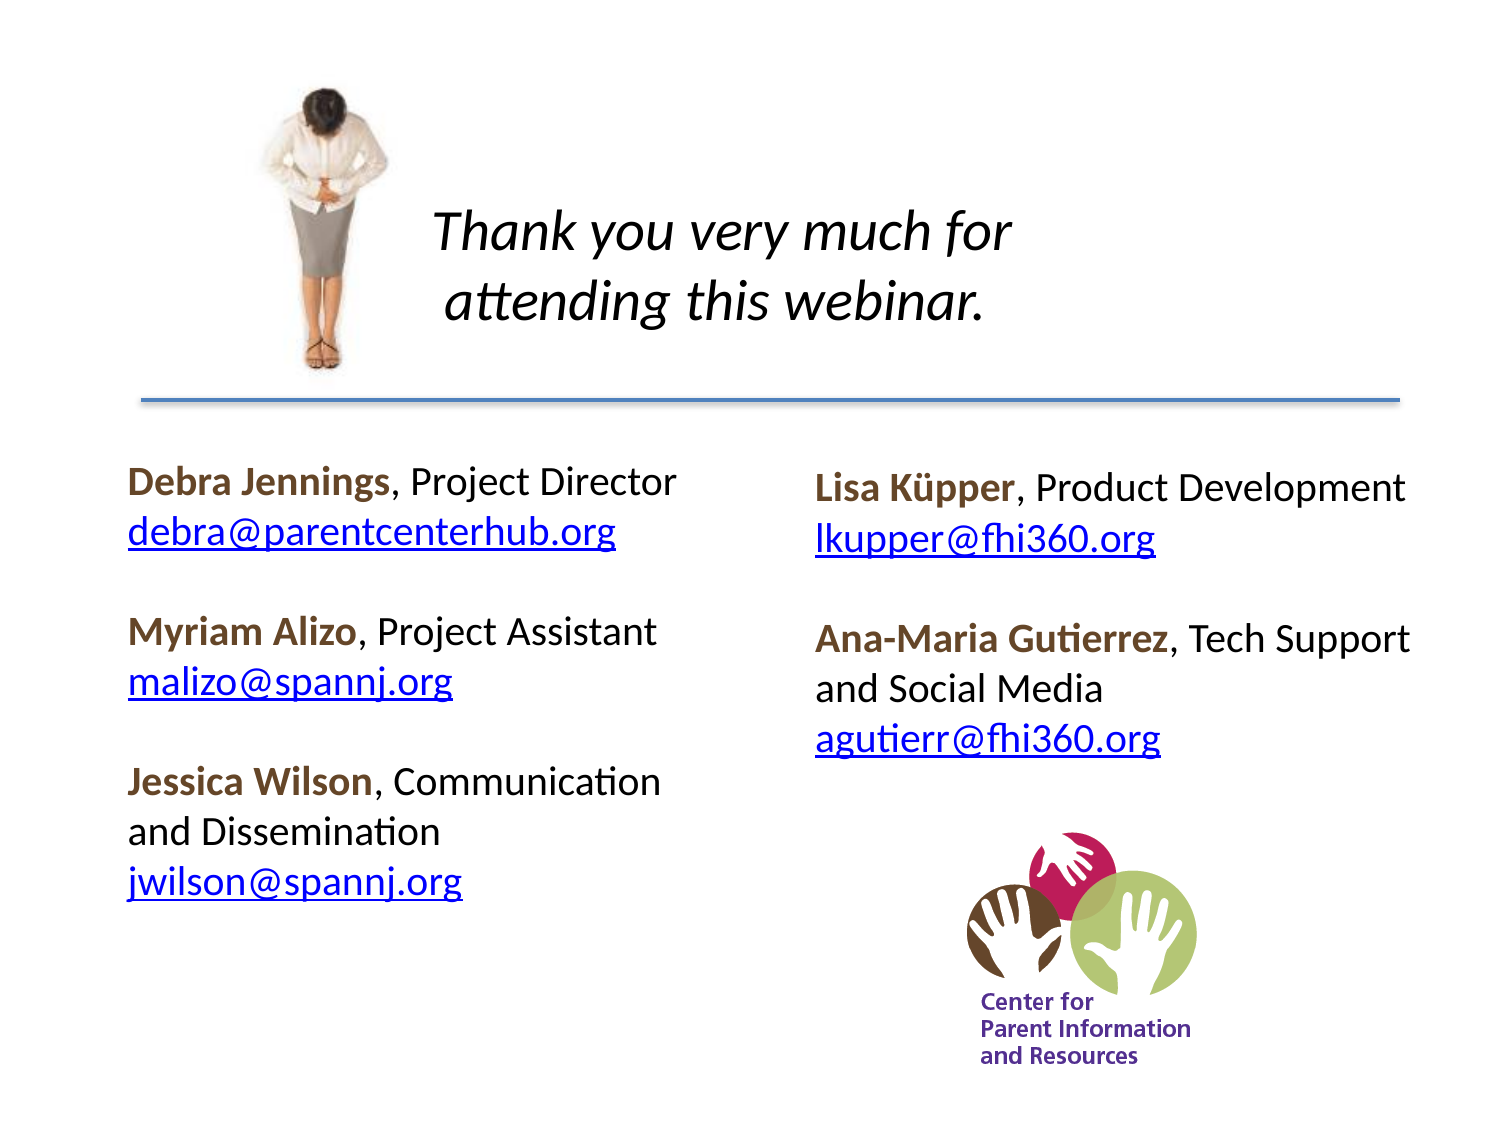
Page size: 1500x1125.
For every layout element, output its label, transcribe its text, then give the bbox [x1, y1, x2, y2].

text_box Thank you very much for attending this webinar. [457, 185, 1132, 340]
picture [208, 37, 453, 399]
text_box Debra Jennings, Project Director debra@parentcenterhub.org Myriam Alizo, Project Assistant malizo@spannj.org Jessica Wilson, Communication and Dissemination jwilson@spannj.org [112, 446, 776, 985]
text_box Lisa Küpper, Product Development lkupper@fhi360.org Ana-Maria Gutierrez, Tech Support and Social Media agutierr@fhi360.org [800, 452, 1463, 803]
picture [962, 827, 1201, 1071]
